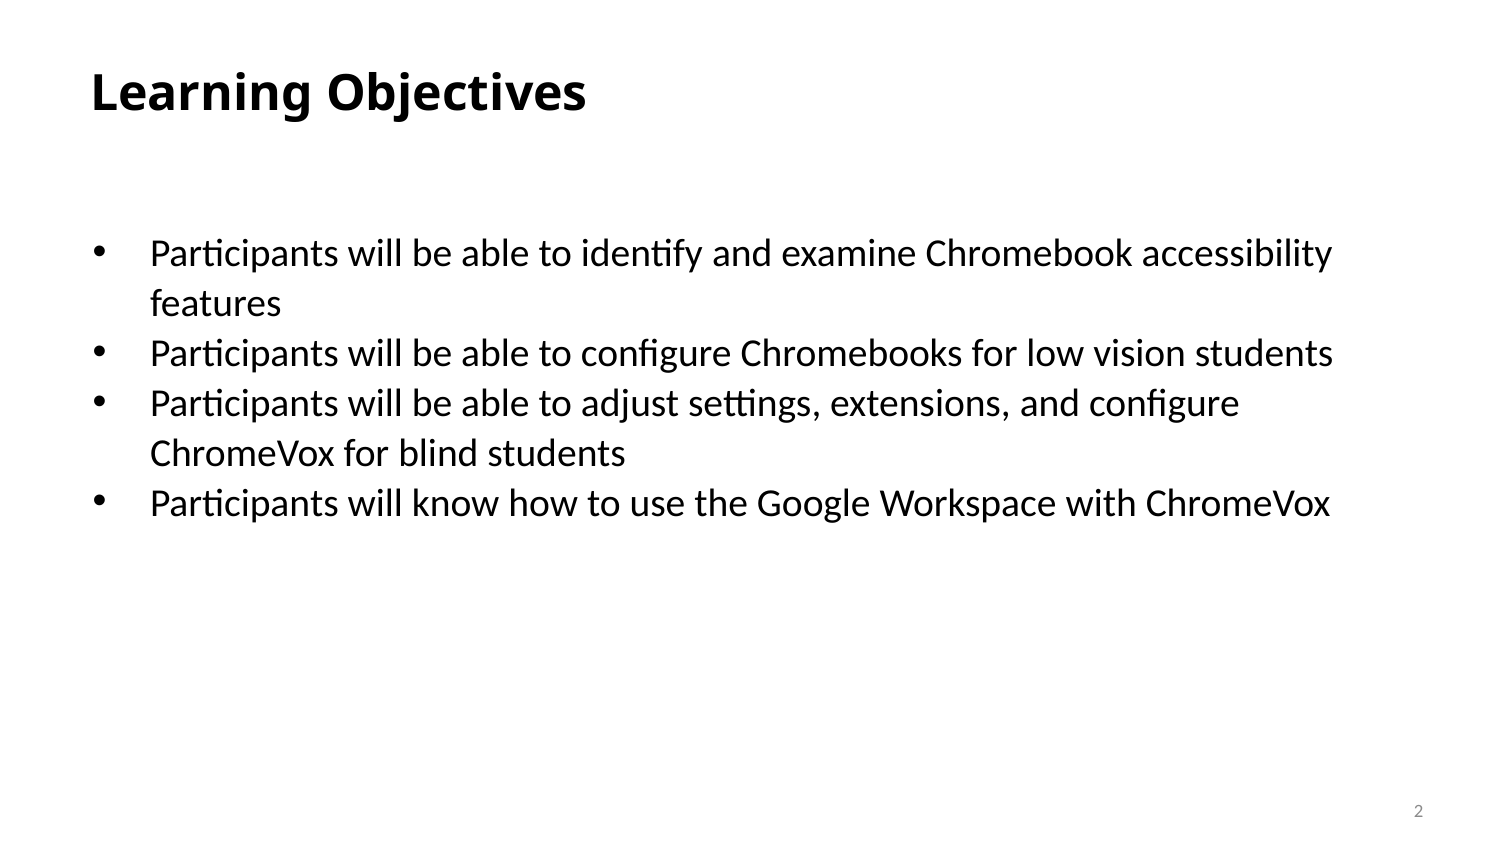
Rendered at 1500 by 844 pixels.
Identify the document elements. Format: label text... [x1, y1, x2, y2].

list Participants will be able to identify and examine Chromebook accessibility features Participants will be able to configure Chromebooks for low vision students Participants will be able to adjust settings, extensions, and configure ChromeVox for blind students Participants will know how to use the Google Workspace with ChromeVox [75, 225, 1425, 765]
title Learning Objectives [75, 0, 1125, 188]
slide_number 2 [1086, 787, 1424, 833]
